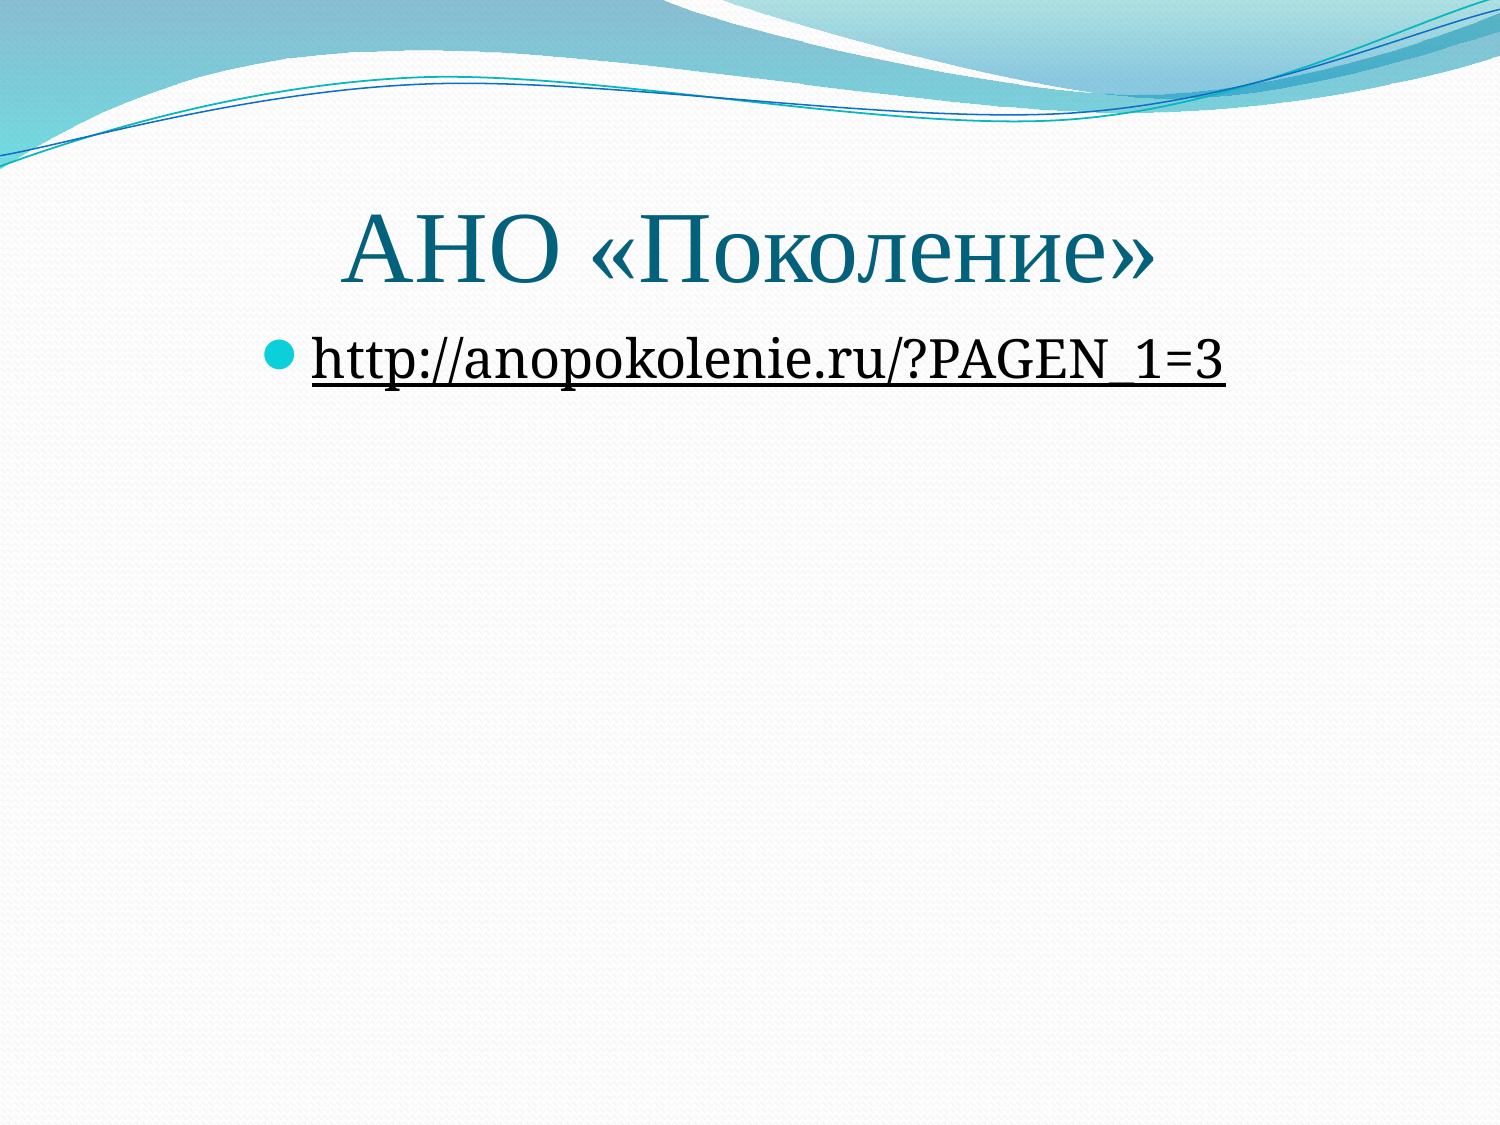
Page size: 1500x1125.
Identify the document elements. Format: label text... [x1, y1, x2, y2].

title АНО «Поколение» [75, 115, 1425, 303]
list http://anopokolenie.ru/?PAGEN_1=3 [75, 317, 1425, 1038]
